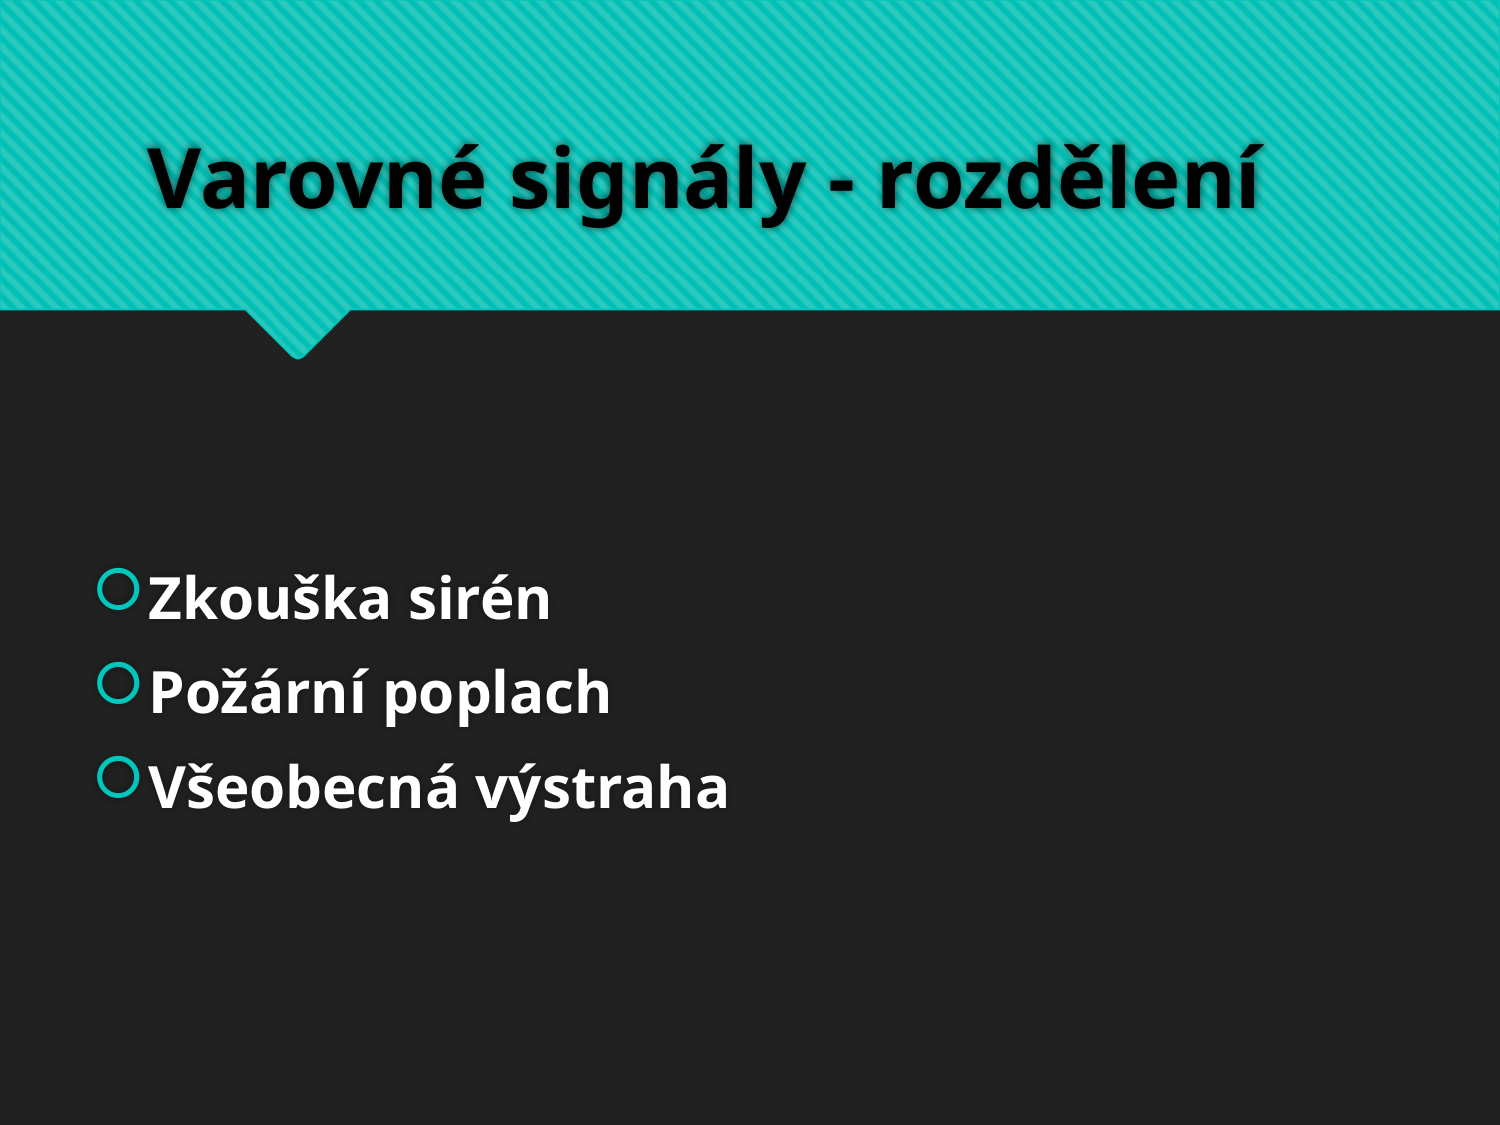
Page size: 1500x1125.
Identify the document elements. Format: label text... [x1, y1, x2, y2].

title Varovné signály - rozdělení [132, 73, 1368, 233]
list Zkouška sirén Požární poplach Všeobecná výstraha [77, 243, 1500, 1069]
